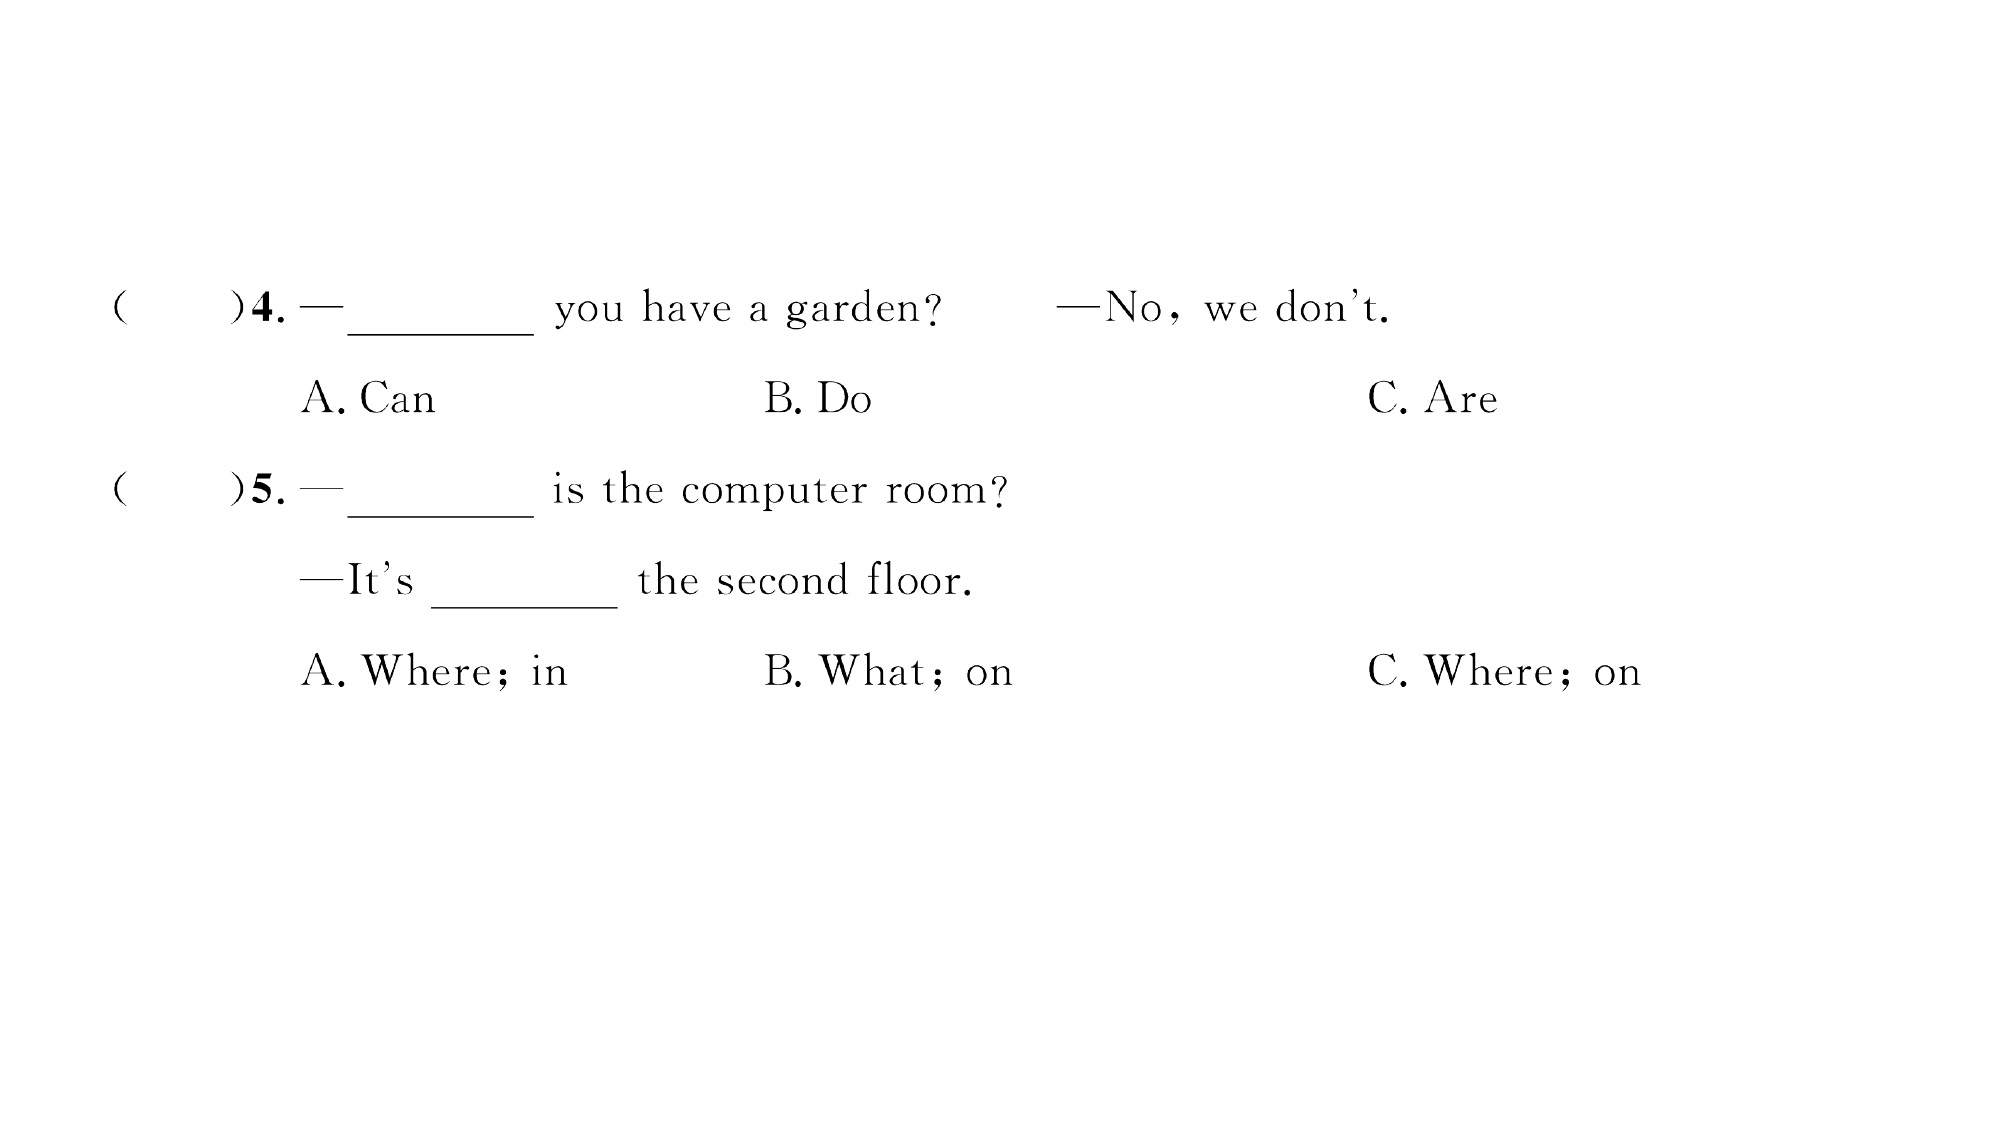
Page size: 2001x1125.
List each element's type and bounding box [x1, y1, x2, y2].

picture [110, 256, 2000, 718]
